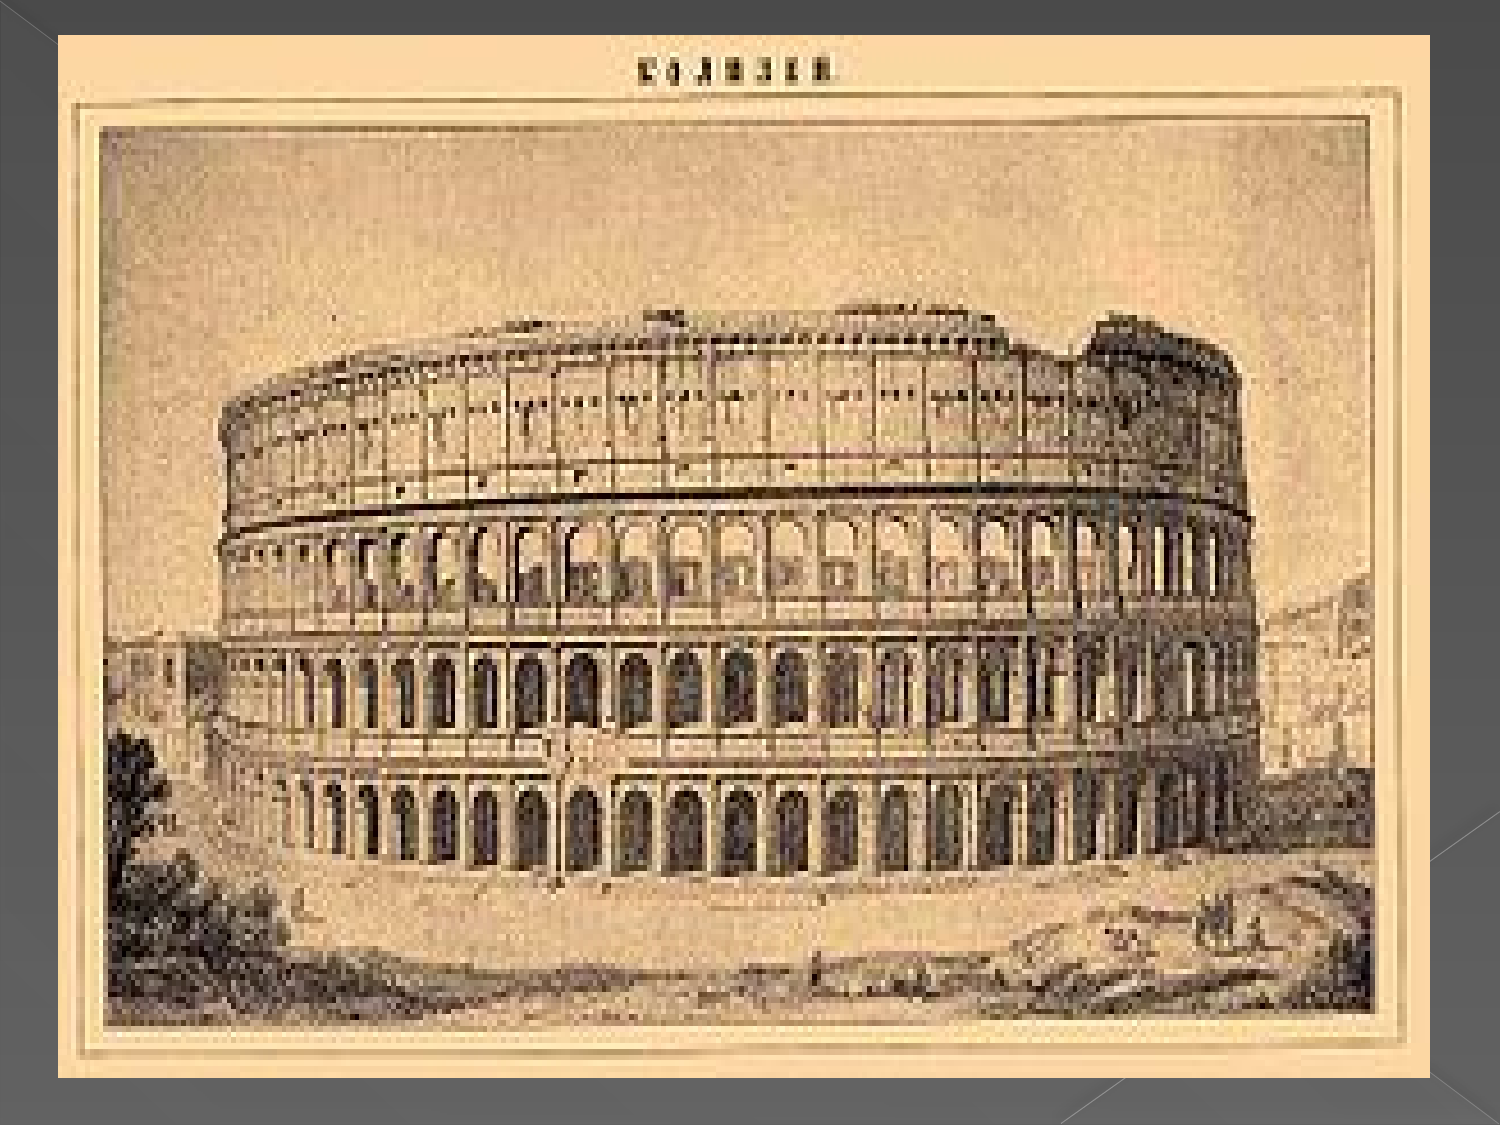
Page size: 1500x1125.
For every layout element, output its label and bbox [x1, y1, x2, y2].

picture [58, 34, 1430, 1079]
